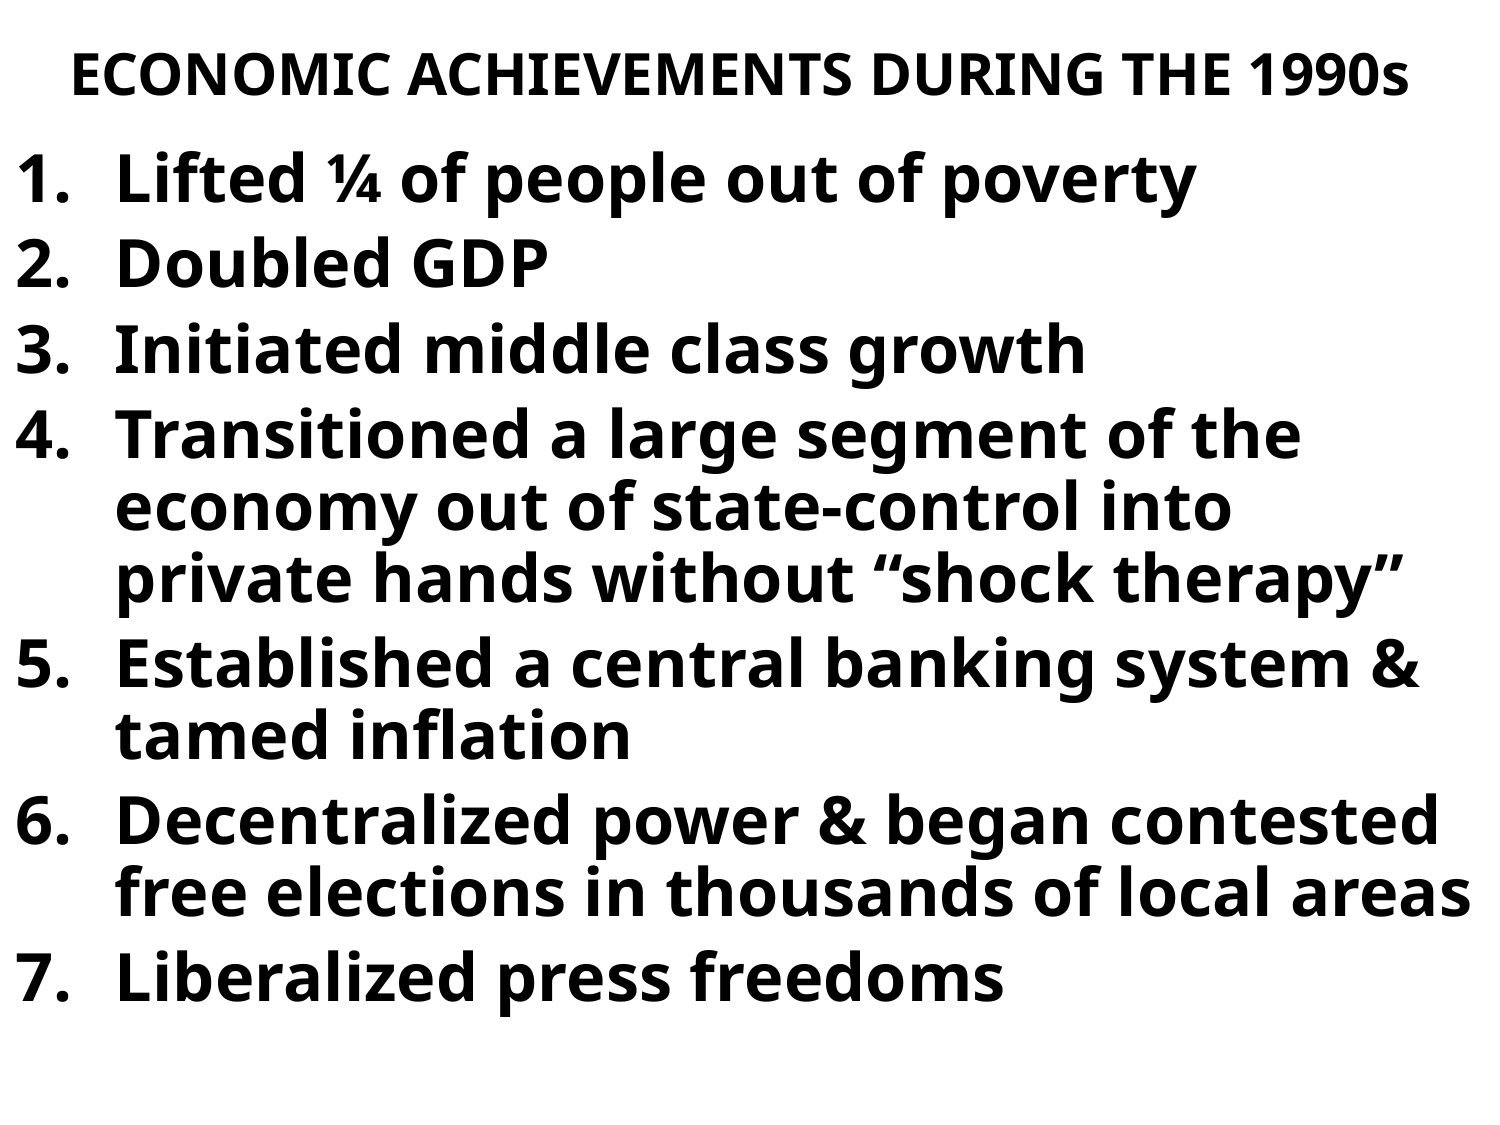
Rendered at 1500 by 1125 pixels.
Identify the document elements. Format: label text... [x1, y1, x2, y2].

list Lifted ¼ of people out of poverty Doubled GDP Initiated middle class growth Transitioned a large segment of the economy out of state-control into private hands without “shock therapy” Established a central banking system & tamed inflation Decentralized power & began contested free elections in thousands of local areas Liberalized press freedoms [0, 137, 1500, 1125]
title ECONOMIC ACHIEVEMENTS DURING THE 1990s [0, 37, 1500, 88]
